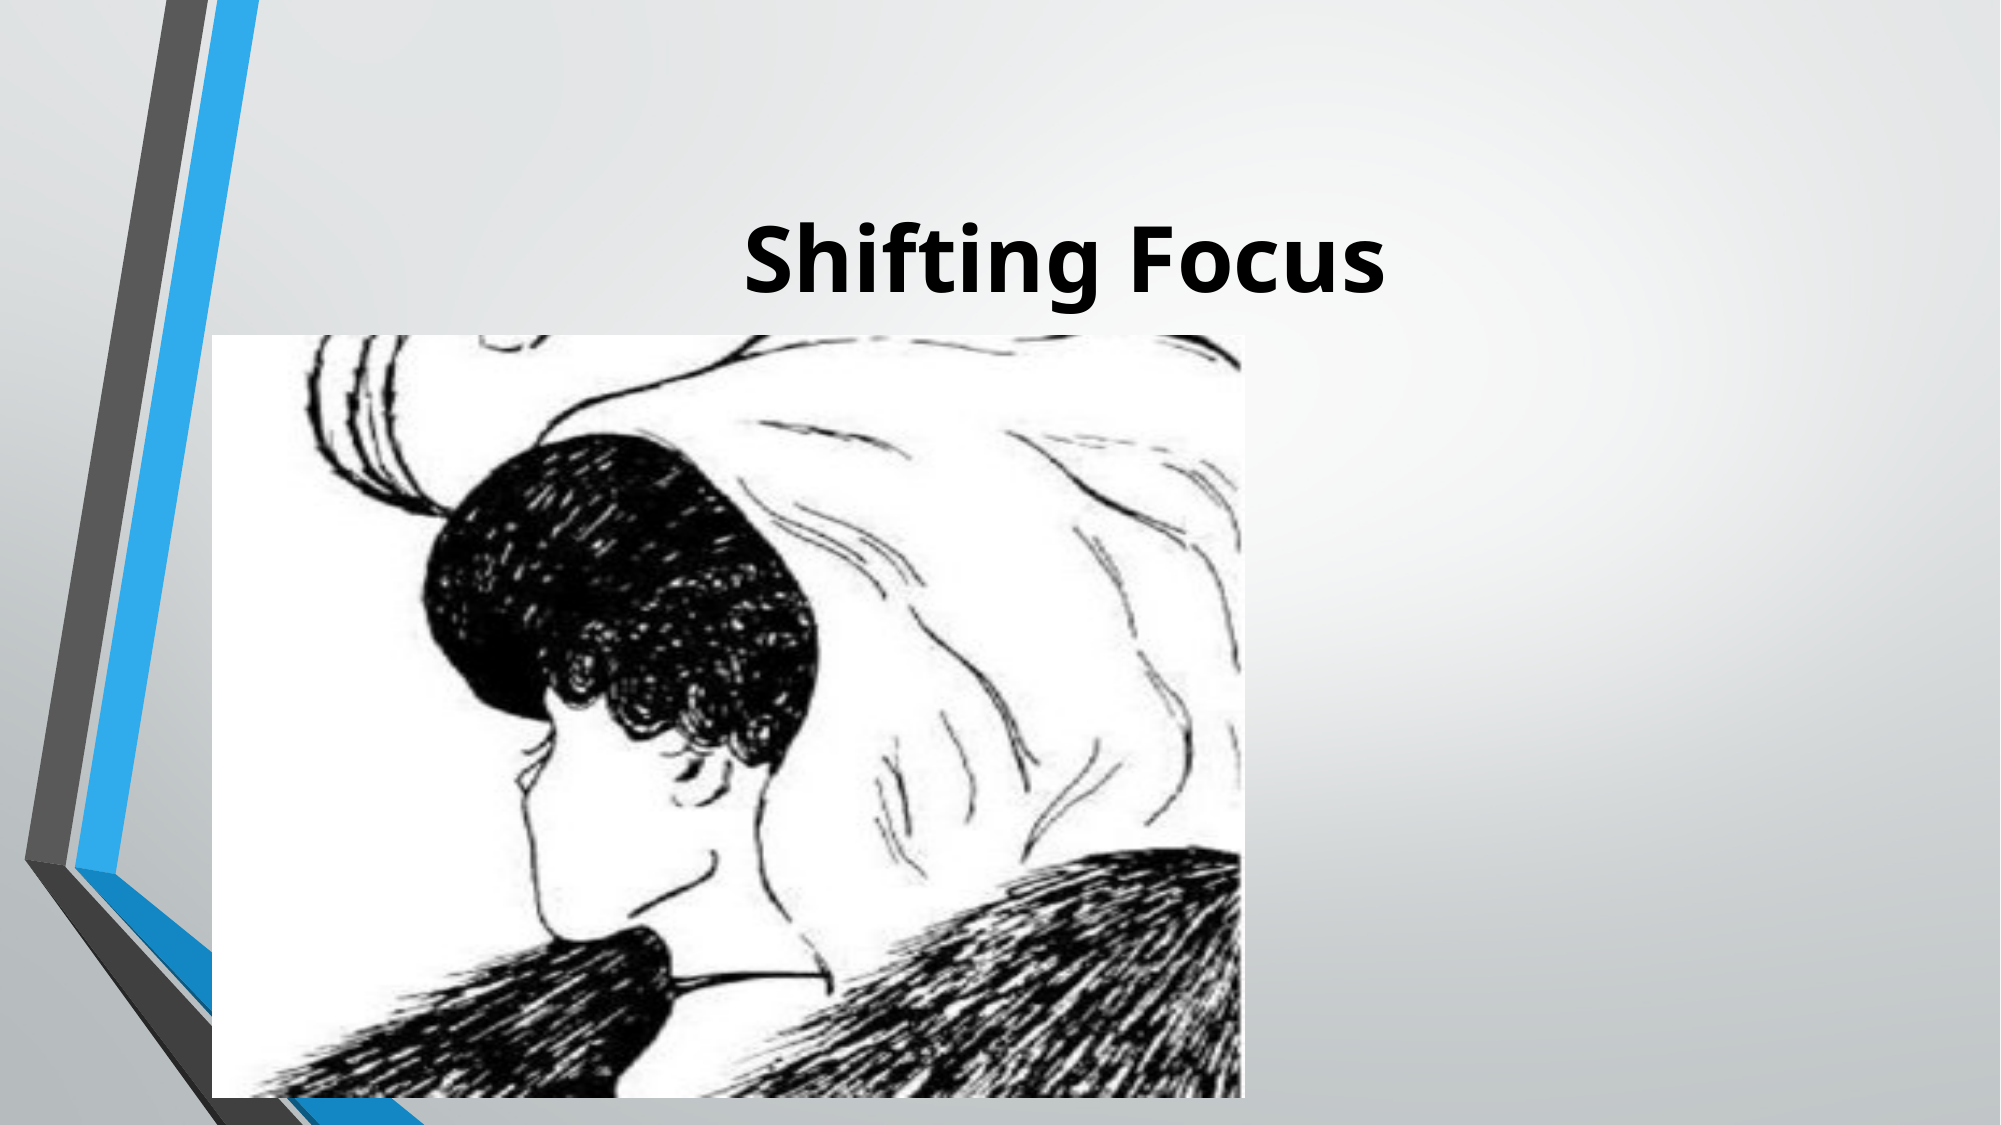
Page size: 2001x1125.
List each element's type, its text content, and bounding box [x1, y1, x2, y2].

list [212, 335, 1245, 1099]
title Shifting Focus [243, 112, 1887, 400]
